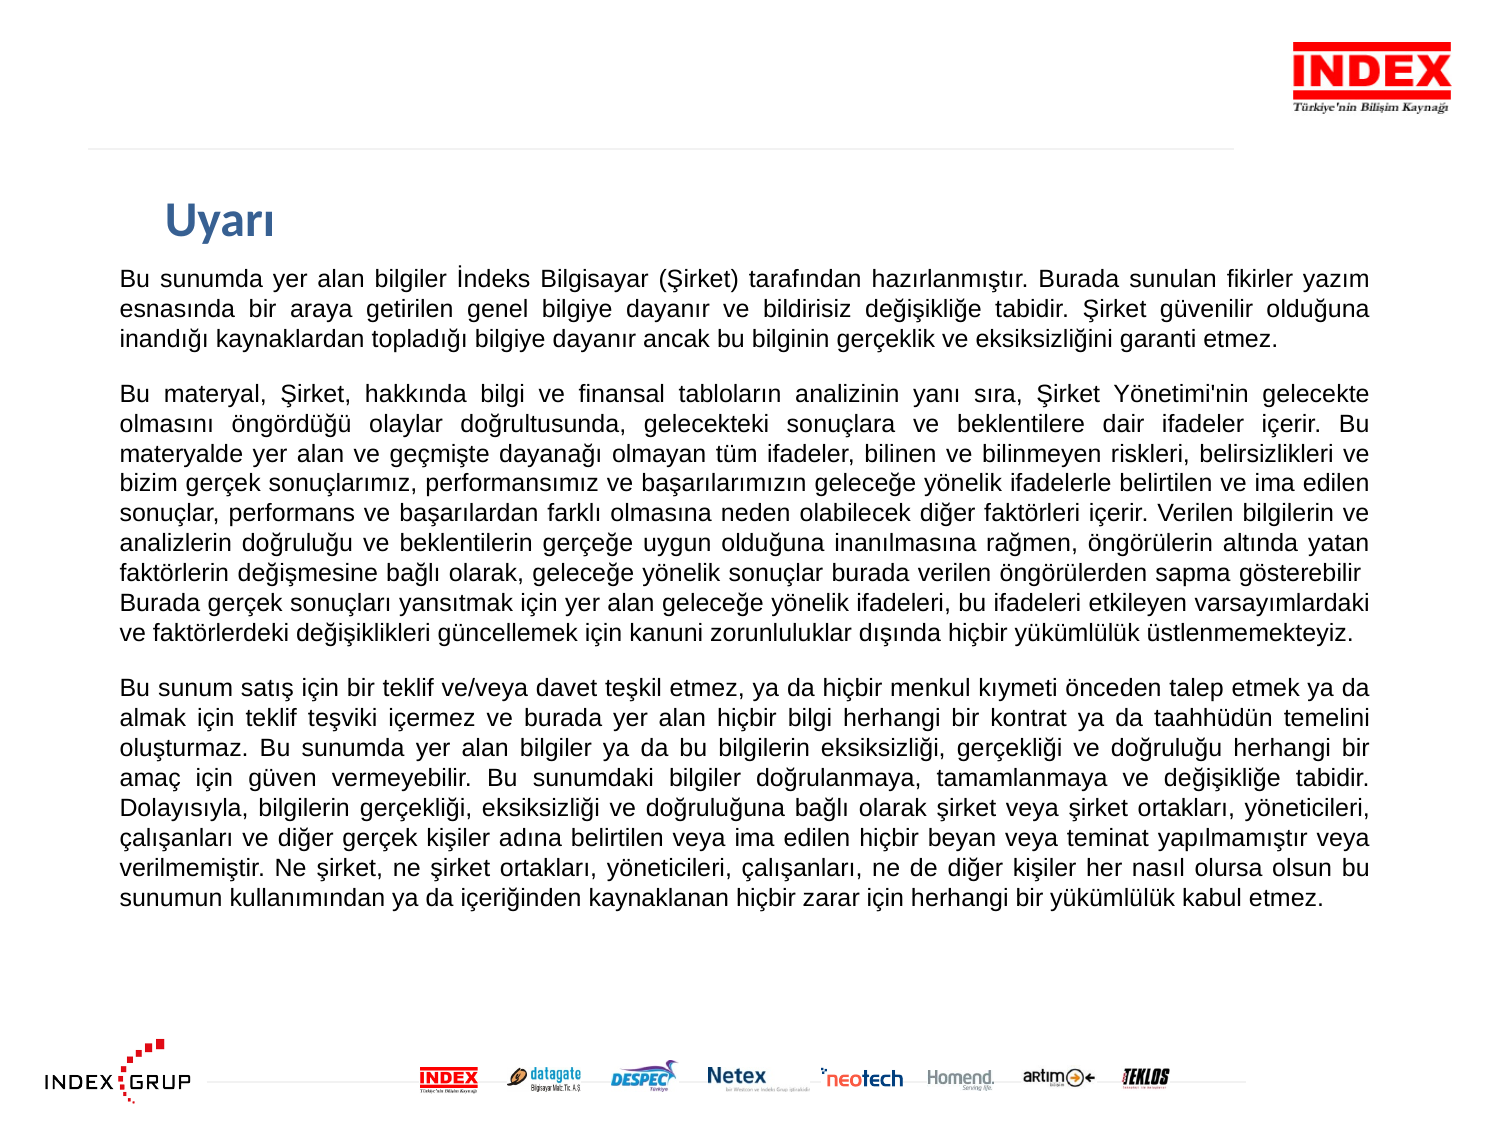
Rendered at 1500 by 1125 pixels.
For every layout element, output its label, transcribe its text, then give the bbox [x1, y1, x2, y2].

picture [507, 1067, 581, 1092]
picture [820, 1067, 904, 1088]
picture [419, 1067, 478, 1094]
picture [1121, 1066, 1170, 1091]
picture [41, 1034, 192, 1108]
picture [927, 1070, 994, 1091]
picture [1021, 1065, 1097, 1089]
picture [611, 1060, 679, 1092]
text_box Uyarı [0, 176, 1019, 258]
picture [708, 1067, 810, 1092]
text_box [1291, 42, 1453, 116]
text_box Bu sunumda yer alan bilgiler İndeks Bilgisayar (Şirket) tarafından hazırlanmıştır. Burada sunulan fikirler yazım esnasında bir araya getirilen genel bilgiye dayanır ve bildirisiz değişikliğe tabidir. Şirket güvenilir olduğuna inandığı kaynaklardan topladığı bilgiye dayanır ancak bu bilginin gerçeklik ve eksiksizliğini garanti etmez. Bu materyal, Şirket, hakkında bilgi ve finansal tabloların analizinin yanı sıra, Şirket Yönetimi'nin gelecekte olmasını öngördüğü olaylar doğrultusunda, gelecekteki sonuçlara ve beklentilere dair ifadeler içerir. Bu materyalde yer alan ve geçmişte dayanağı olmayan tüm ifadeler, bilinen ve bilinmeyen riskleri, belirsizlikleri ve bizim gerçek sonuçlarımız, performansımız ve başarılarımızın geleceğe yönelik ifadelerle belirtilen ve ima edilen sonuçlar, performans ve başarılardan farklı olmasına neden olabilecek diğer faktörleri içerir. Verilen bilgilerin ve analizlerin doğruluğu ve beklentilerin gerçeğe uygun olduğuna inanılmasına rağmen, öngörülerin altında yatan faktörlerin değişmesine bağlı olarak, geleceğe yönelik sonuçlar burada verilen öngörülerden sapma gösterebilir Burada gerçek sonuçları yansıtmak için yer alan geleceğe yönelik ifadeleri, bu ifadeleri etkileyen varsayımlardaki ve faktörlerdeki değişiklikleri güncellemek için kanuni zorunluluklar dışında hiçbir yükümlülük üstlenmemekteyiz. Bu sunum satış için bir teklif ve/veya davet teşkil etmez, ya da hiçbir menkul kıymeti önceden talep etmek ya da almak için teklif teşviki içermez ve burada yer alan hiçbir bilgi herhangi bir kontrat ya da taahhüdün temelini oluşturmaz. Bu sunumda yer alan bilgiler ya da bu bilgilerin eksiksizliği, gerçekliği ve doğruluğu herhangi bir amaç için güven vermeyebilir. Bu sunumdaki bilgiler doğrulanmaya, tamamlanmaya ve değişikliğe tabidir. Dolayısıyla, bilgilerin gerçekliği, eksiksizliği ve doğruluğuna bağlı olarak şirket veya şirket ortakları, yöneticileri, çalışanları ve diğer gerçek kişiler adına belirtilen veya ima edilen hiçbir beyan veya teminat yapılmamıştır veya verilmemiştir. Ne şirket, ne şirket ortakları, yöneticileri, çalışanları, ne de diğer kişiler her nasıl olursa olsun bu sunumun kullanımından ya da içeriğinden kaynaklanan hiçbir zarar için herhangi bir yükümlülük kabul etmez. [104, 254, 1388, 998]
